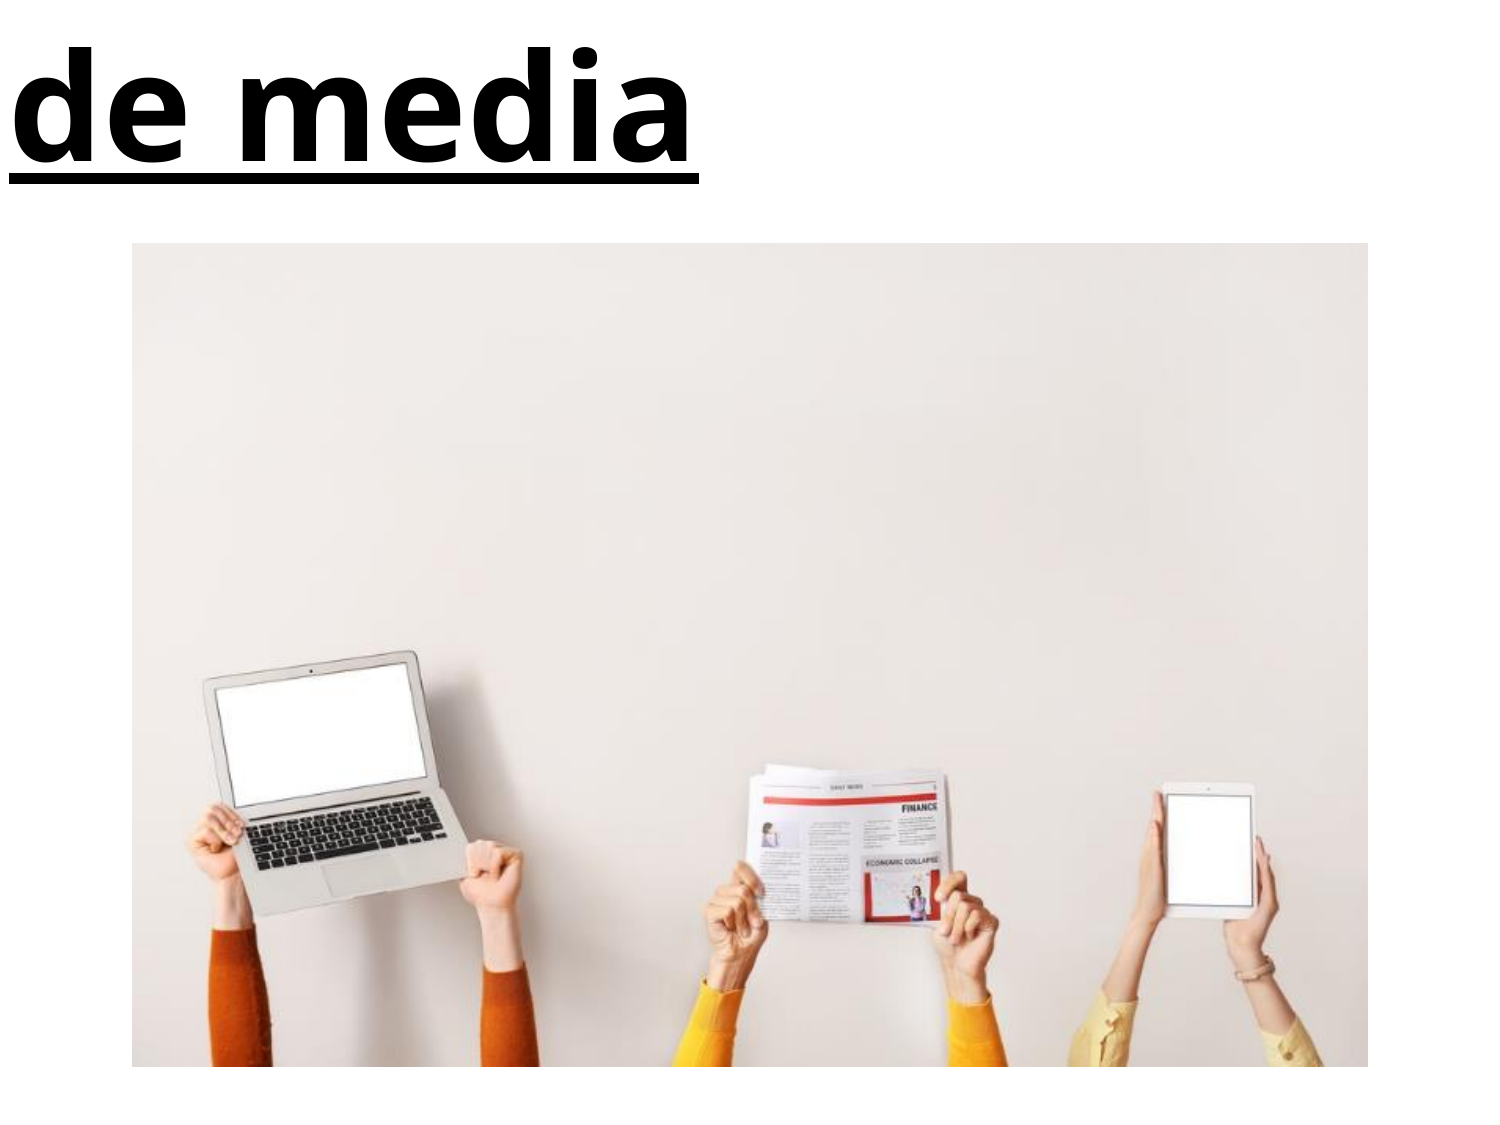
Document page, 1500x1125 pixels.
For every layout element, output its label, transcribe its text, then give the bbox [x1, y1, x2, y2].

picture [132, 243, 1368, 1068]
text_box de media [0, 4, 1500, 199]
